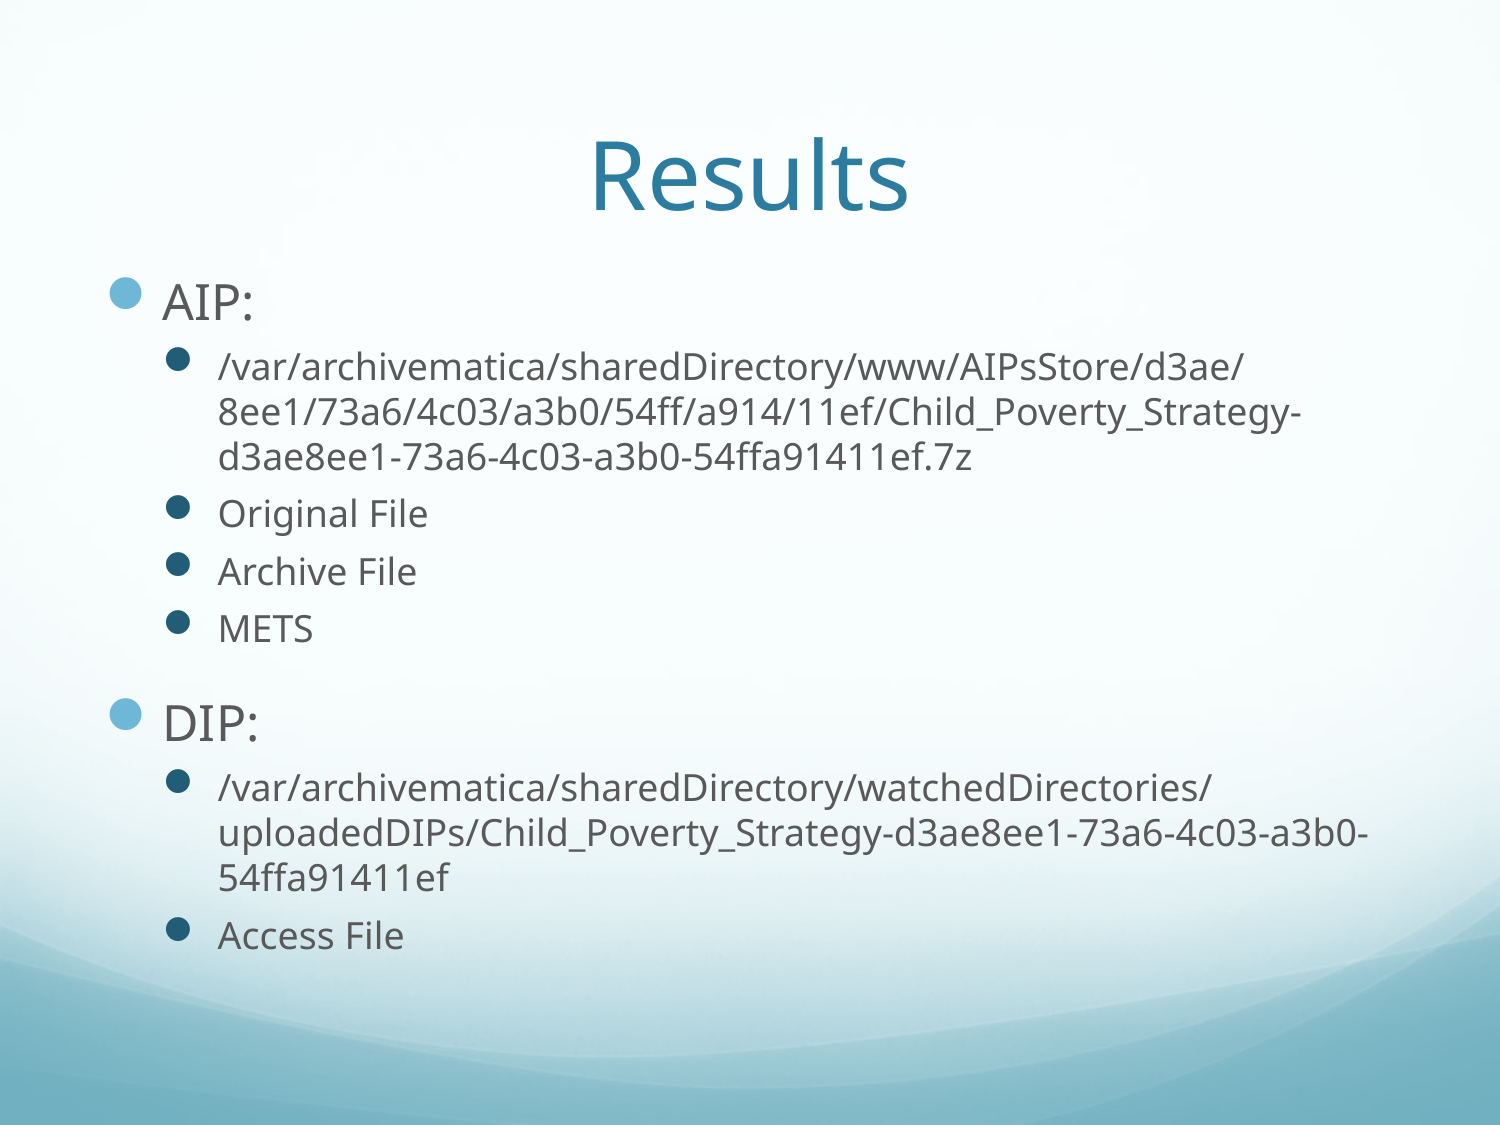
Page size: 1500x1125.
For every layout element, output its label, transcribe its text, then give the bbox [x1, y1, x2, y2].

list AIP: /var/archivematica/sharedDirectory/www/AIPsStore/d3ae/8ee1/73a6/4c03/a3b0/54ff/a914/11ef/Child_Poverty_Strategy-d3ae8ee1-73a6-4c03-a3b0-54ffa91411ef.7z Original File Archive File METS DIP: /var/archivematica/sharedDirectory/watchedDirectories/uploadedDIPs/Child_Poverty_Strategy-d3ae8ee1-73a6-4c03-a3b0-54ffa91411ef Access File [90, 262, 1410, 975]
title Results [90, 17, 1410, 237]
